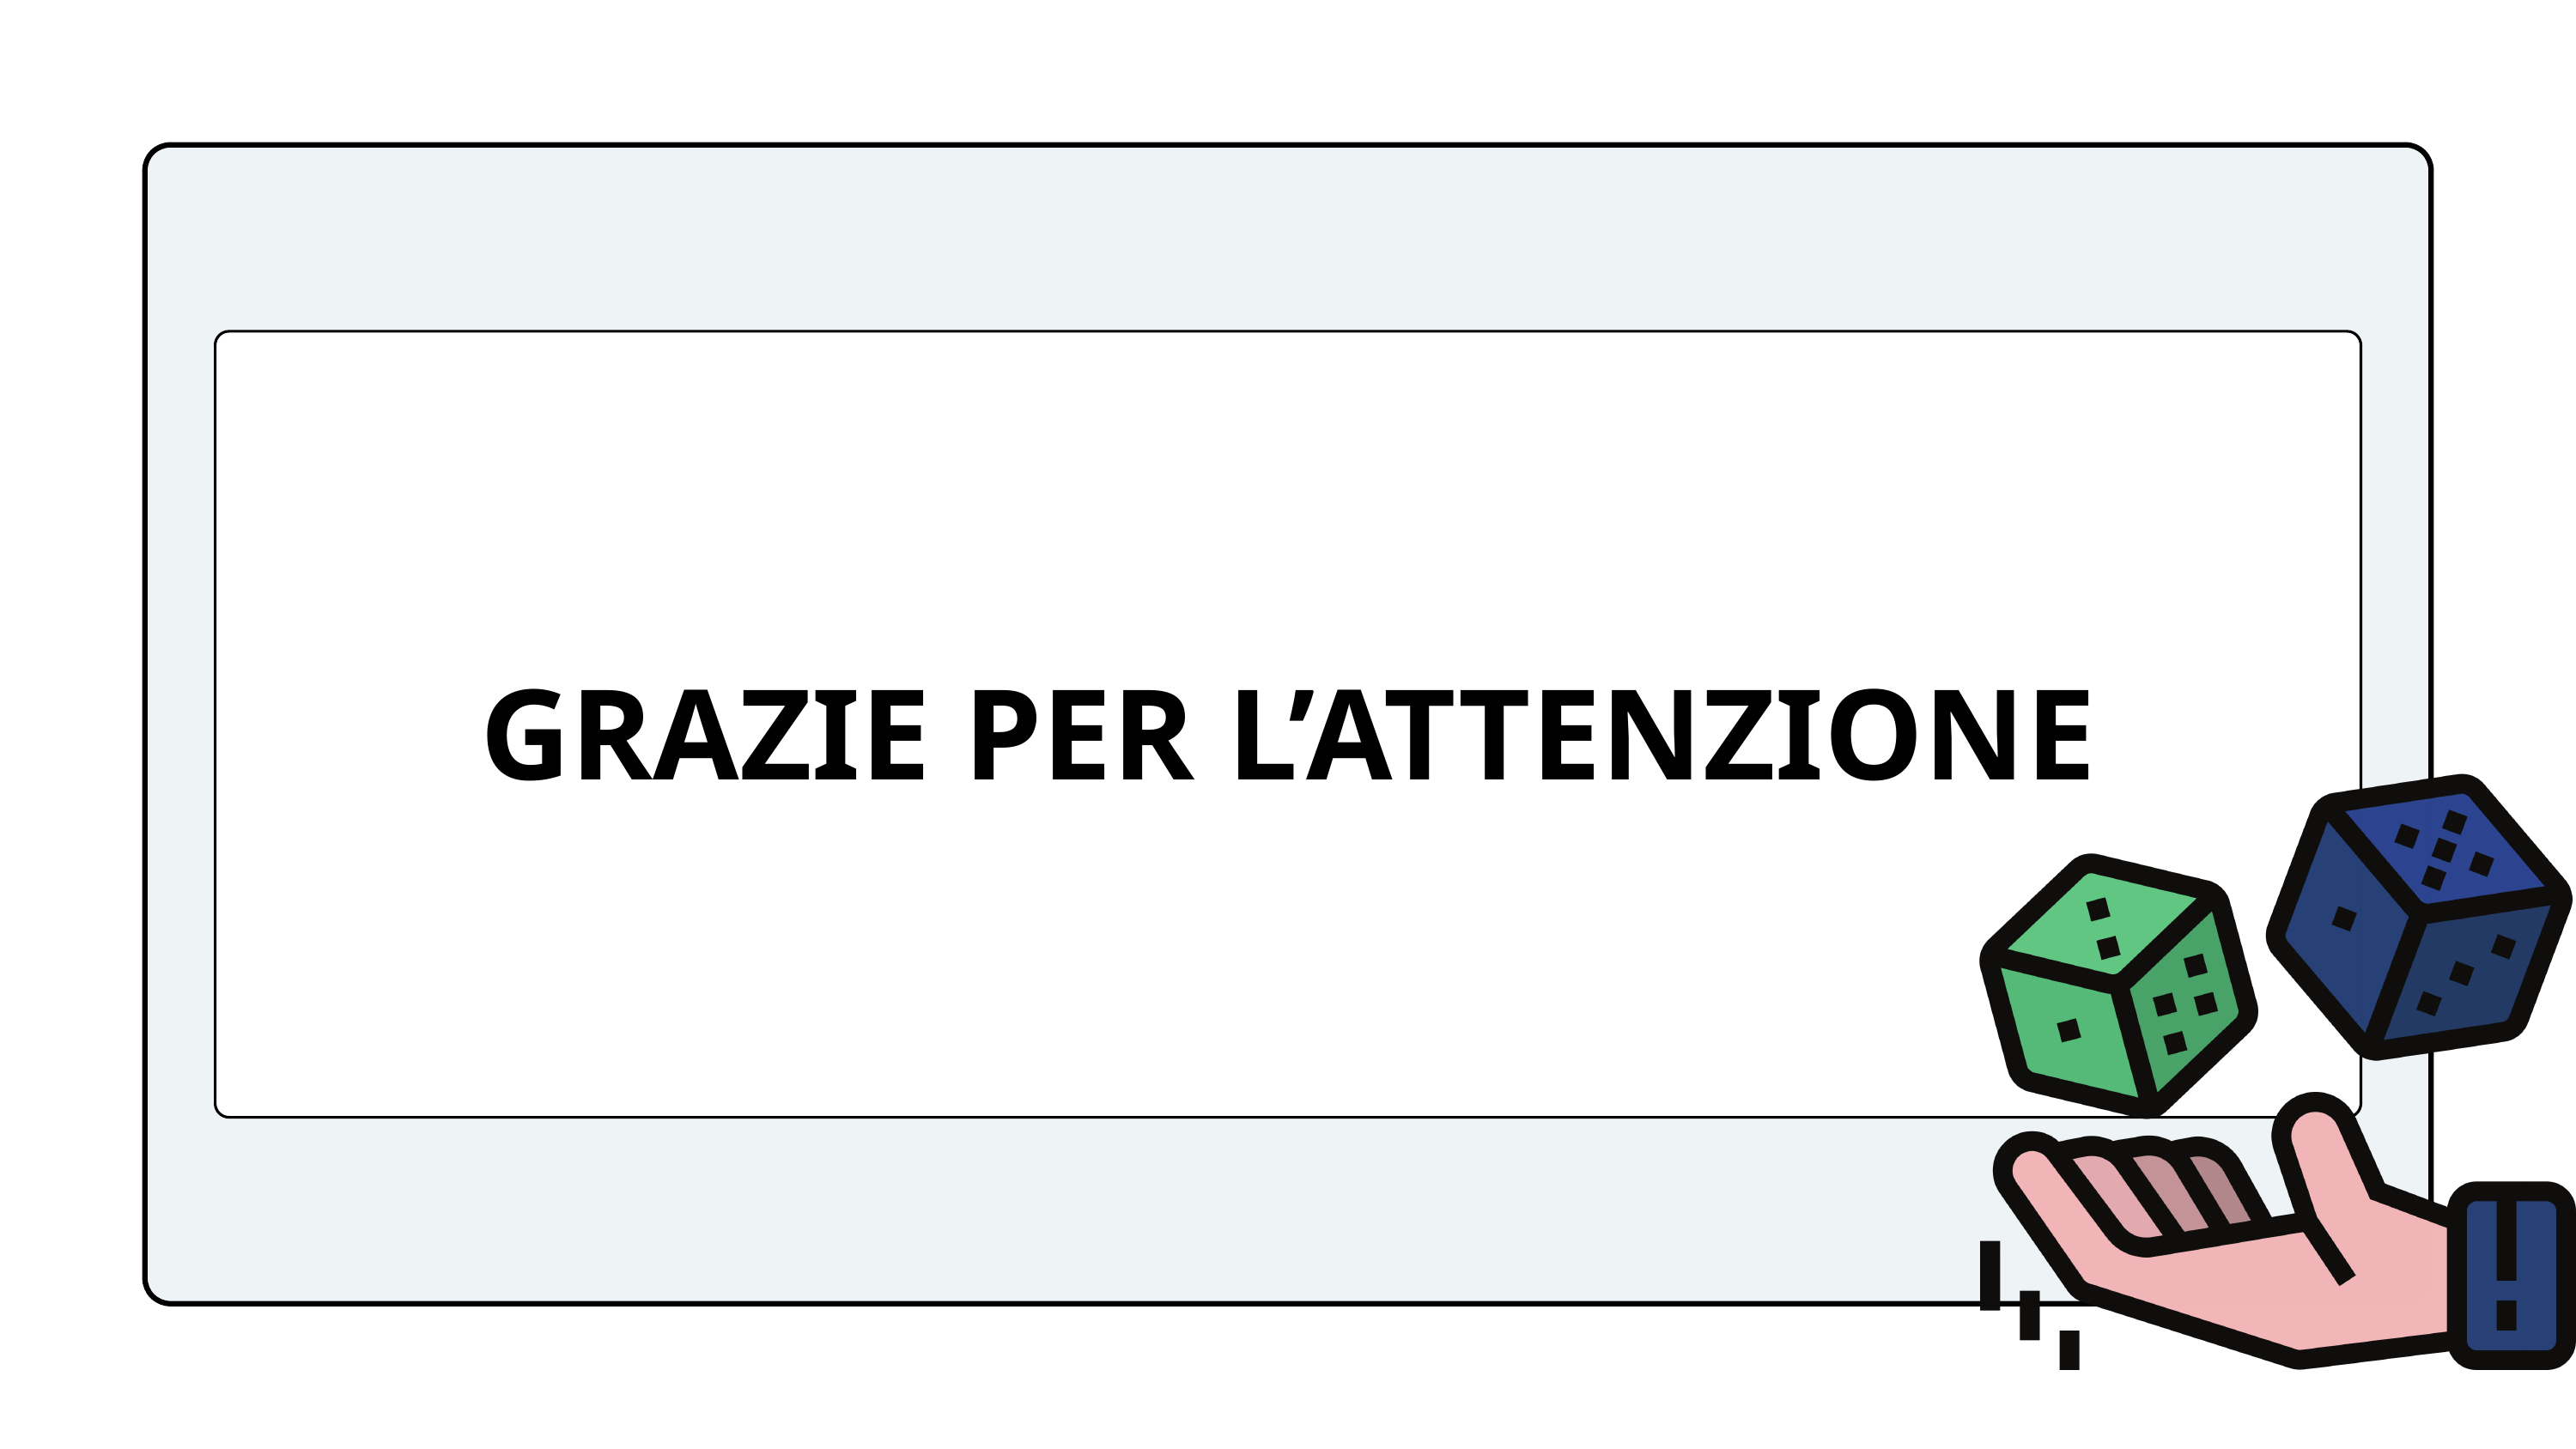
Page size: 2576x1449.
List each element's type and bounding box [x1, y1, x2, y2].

text_box [215, 330, 2361, 1118]
text_box [1978, 773, 2576, 1370]
text_box [144, 144, 2432, 1304]
